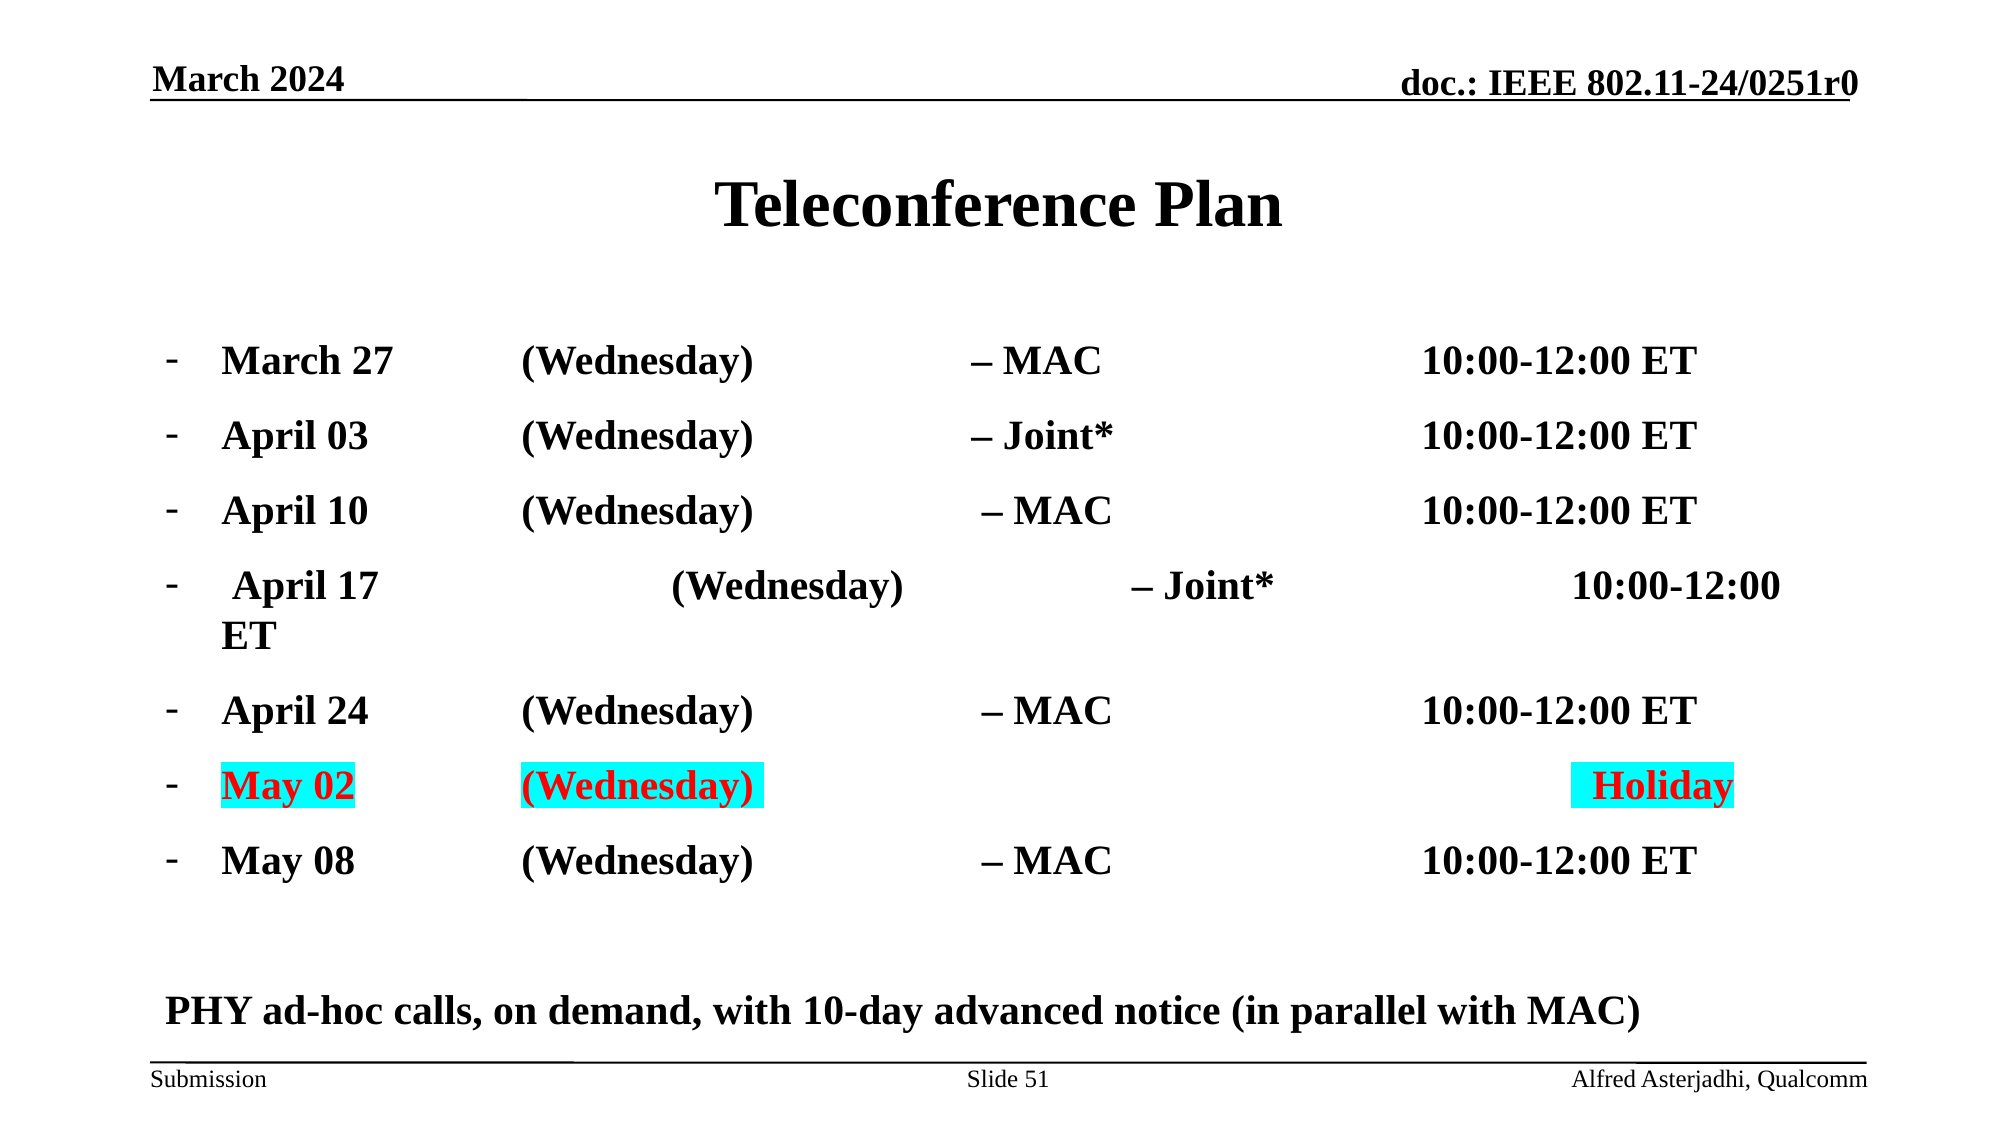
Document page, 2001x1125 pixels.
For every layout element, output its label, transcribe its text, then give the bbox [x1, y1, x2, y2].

slide_number Slide 51 [950, 1061, 1067, 1123]
list March 27 (Wednesday) – MAC 10:00-12:00 ET April 03 (Wednesday) – Joint* 10:00-12:00 ET April 10 (Wednesday) – MAC 10:00-12:00 ET April 17 (Wednesday) – Joint* 10:00-12:00 ET April 24 (Wednesday) – MAC 10:00-12:00 ET May 02 (Wednesday) Holiday May 08 (Wednesday) – MAC 10:00-12:00 ET PHY ad-hoc calls, on demand, with 10-day advanced notice (in parallel with MAC) [149, 324, 1850, 1000]
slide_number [152, 54, 563, 100]
footer Alfred Asterjadhi, Qualcomm [1171, 1061, 1869, 1093]
title Teleconference Plan [149, 112, 1850, 288]
